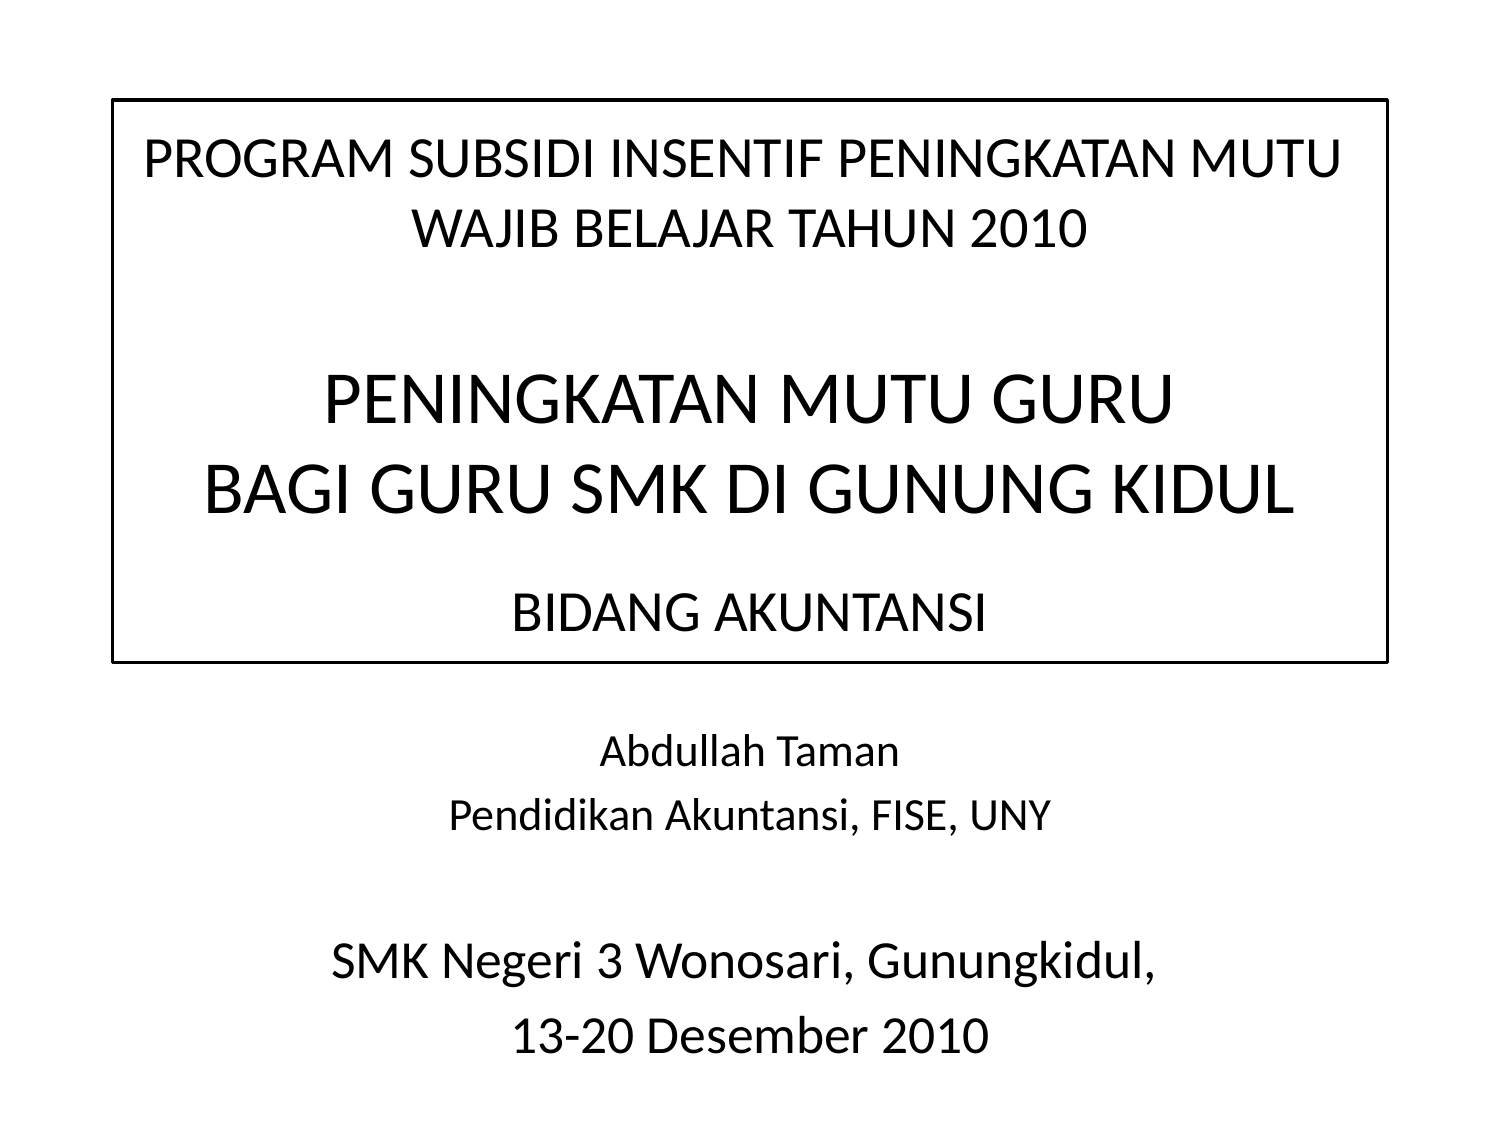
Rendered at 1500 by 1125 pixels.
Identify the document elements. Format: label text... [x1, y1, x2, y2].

subtitle Abdullah Taman Pendidikan Akuntansi, FISE, UNY SMK Negeri 3 Wonosari, Gunungkidul, 13-20 Desember 2010 [225, 712, 1275, 1075]
title PROGRAM SUBSIDI INSENTIF PENINGKATAN MUTU WAJIB BELAJAR TAHUN 2010 PENINGKATAN MUTU GURU BAGI GURU SMK DI GUNUNG KIDUL BIDANG AKUNTANSI [112, 99, 1388, 663]
